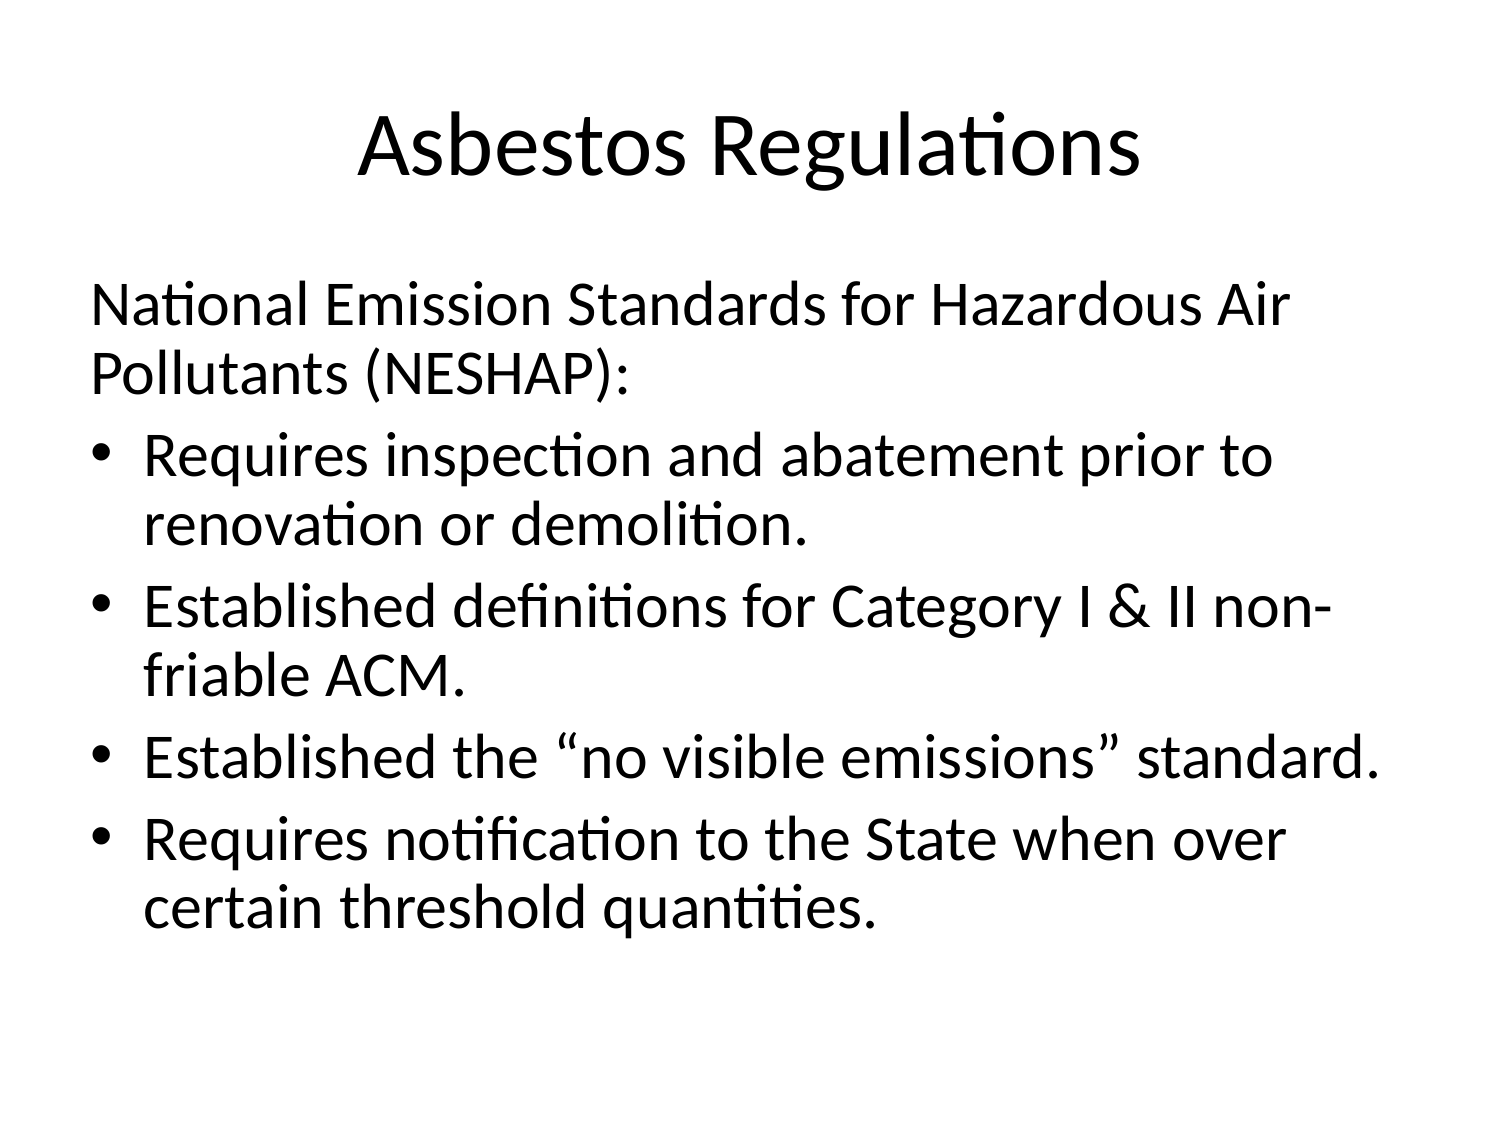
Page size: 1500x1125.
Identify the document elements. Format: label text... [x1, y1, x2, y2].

list National Emission Standards for Hazardous Air Pollutants (NESHAP): Requires inspection and abatement prior to renovation or demolition. Established definitions for Category I & II non-friable ACM. Established the “no visible emissions” standard. Requires notification to the State when over certain threshold quantities. [75, 262, 1425, 1005]
title Asbestos Regulations [75, 45, 1425, 233]
